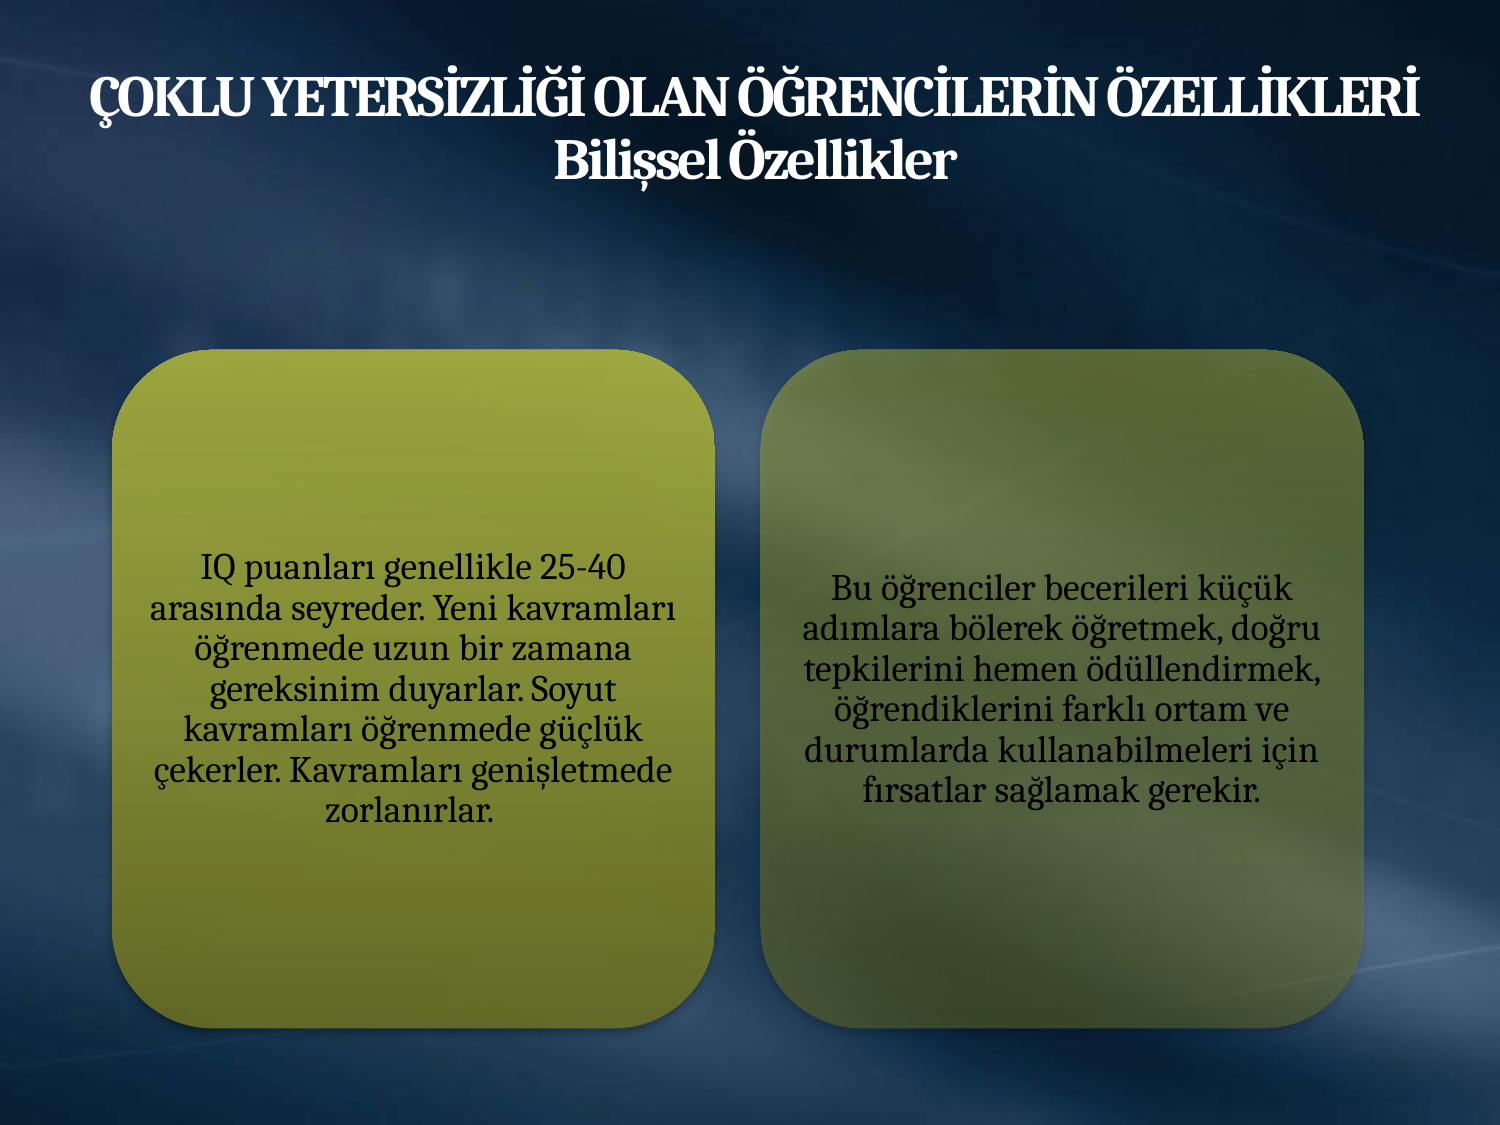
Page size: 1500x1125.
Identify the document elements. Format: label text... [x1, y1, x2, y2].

picture [0, 0, 1500, 1125]
title ÇOKLU YETERSİZLİĞİ OLAN ÖĞRENCİLERİN ÖZELLİKLERİ Bilişsel Özellikler [88, 66, 1424, 185]
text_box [111, 349, 1365, 1029]
